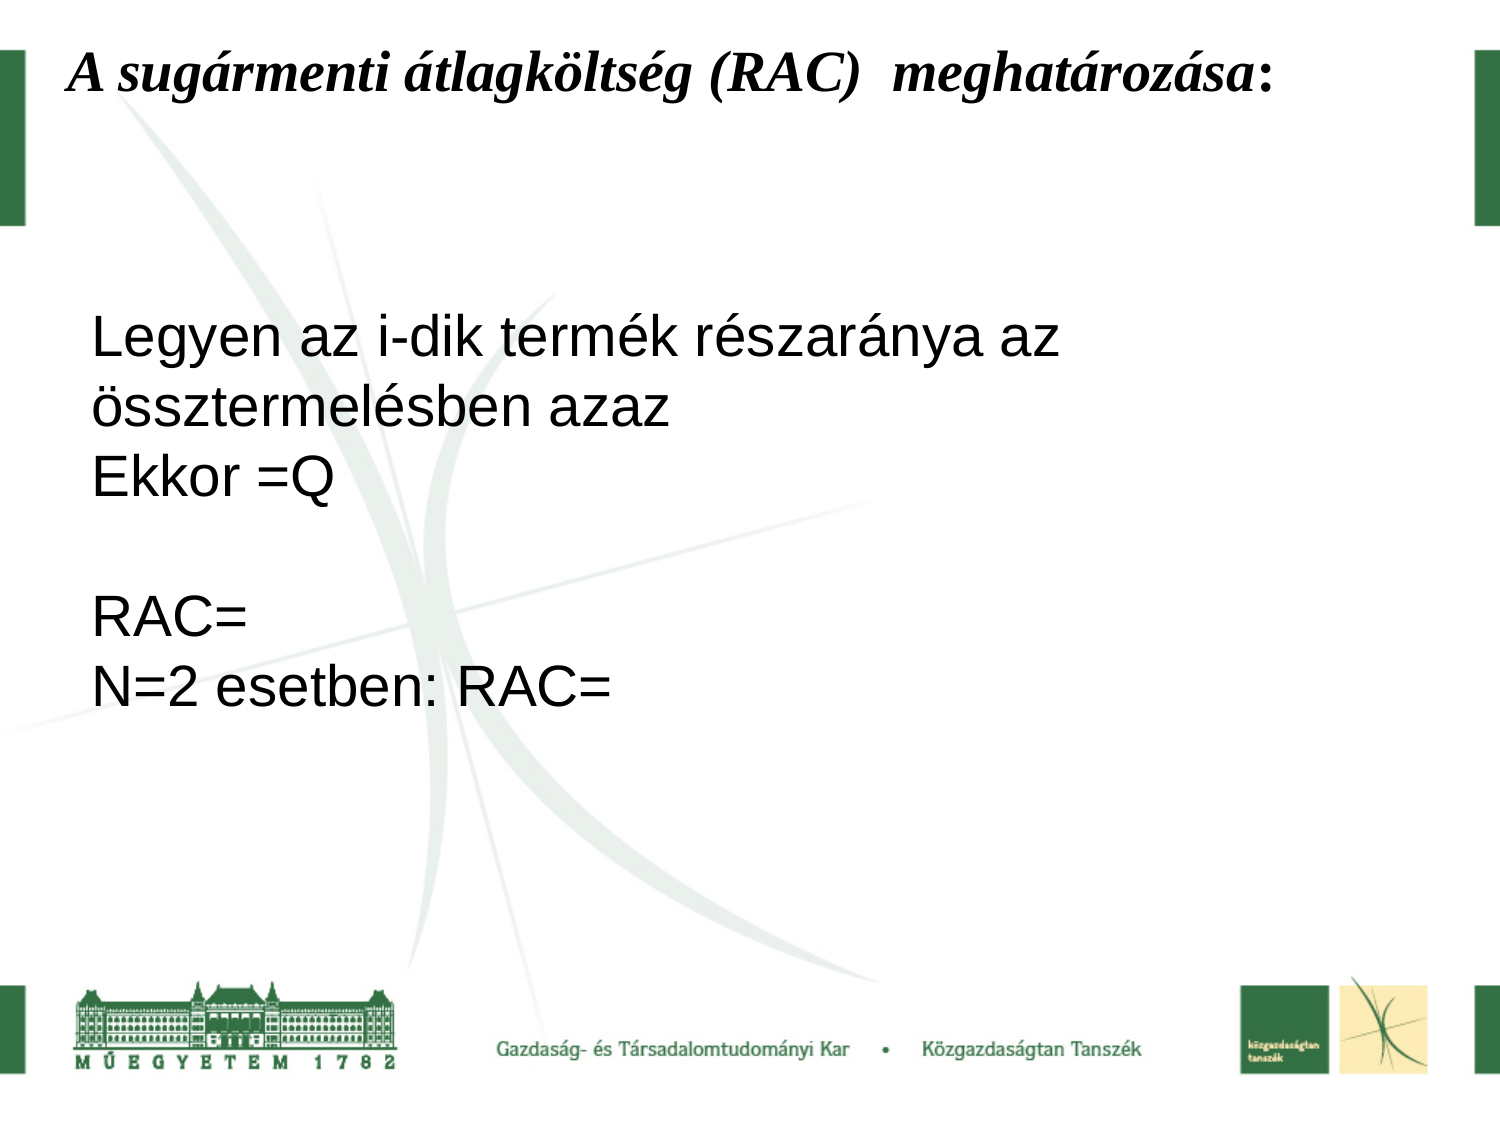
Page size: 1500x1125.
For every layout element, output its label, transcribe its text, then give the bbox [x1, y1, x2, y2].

text_box A sugármenti átlagköltség (RAC) meghatározása: [53, 19, 1447, 201]
picture [0, 0, 1500, 1125]
